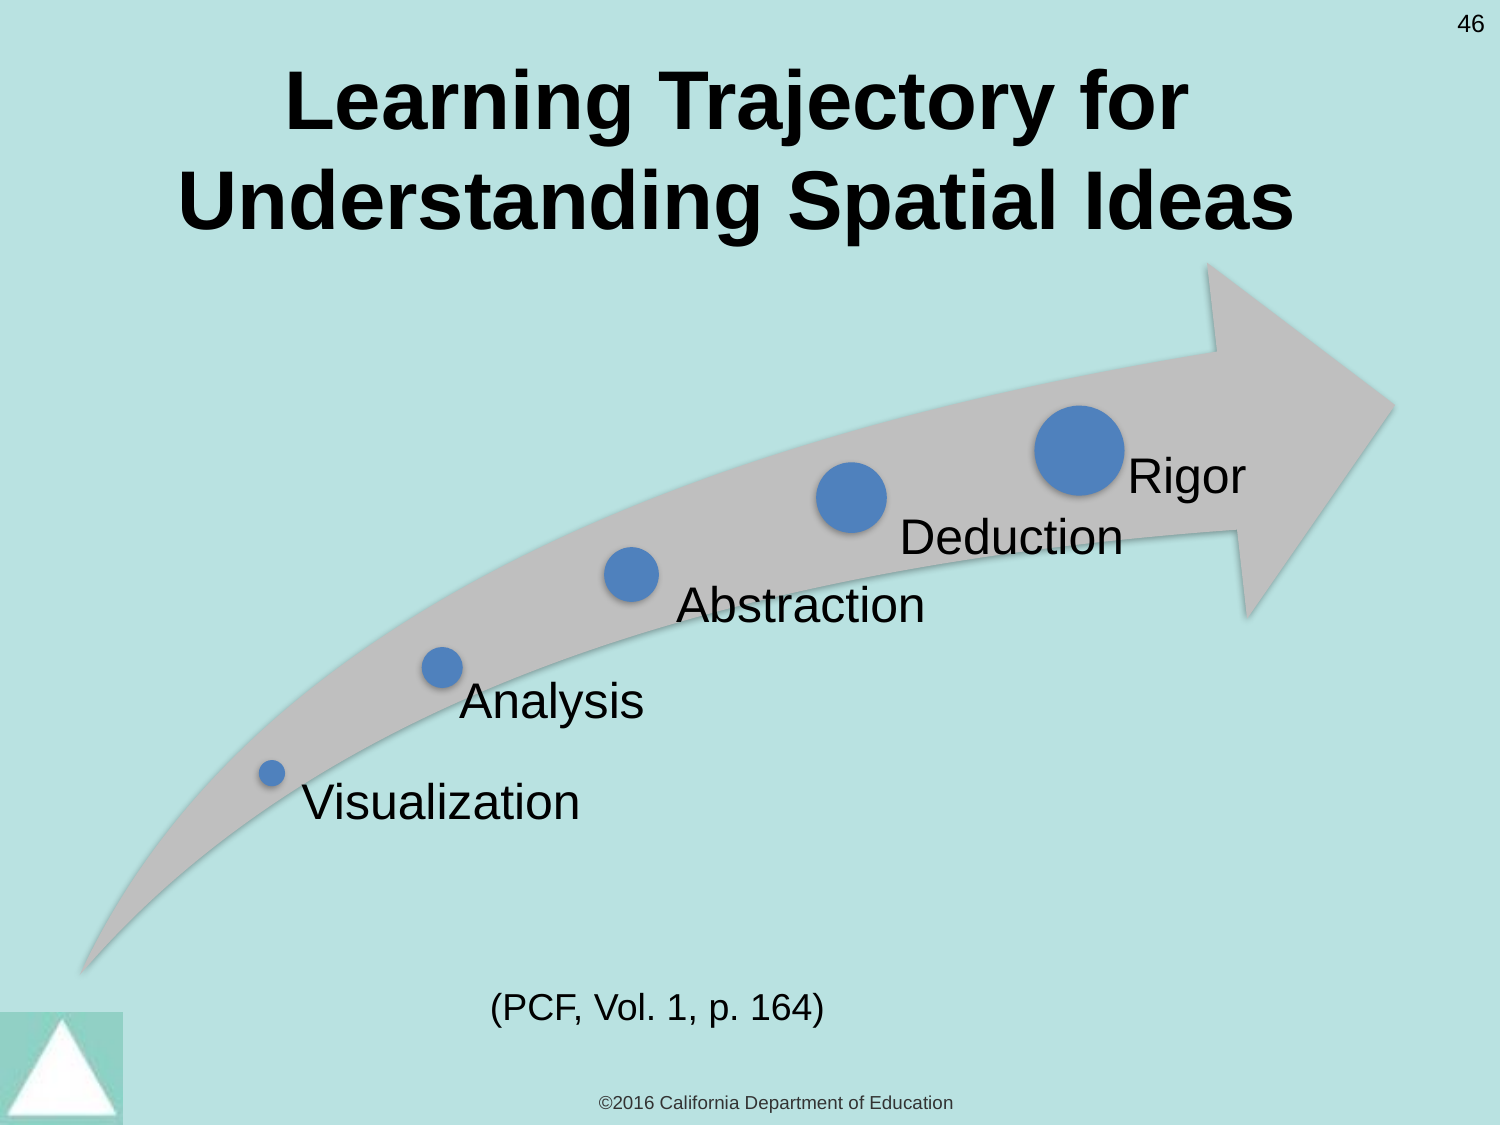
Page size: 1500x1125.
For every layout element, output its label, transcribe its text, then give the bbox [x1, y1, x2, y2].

text_box (PCF, Vol. 1, p. 164) [474, 985, 1177, 1036]
title Learning Trajectory for Understanding Spatial Ideas [50, 52, 1425, 241]
picture [0, 1012, 123, 1125]
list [49, 262, 1426, 976]
